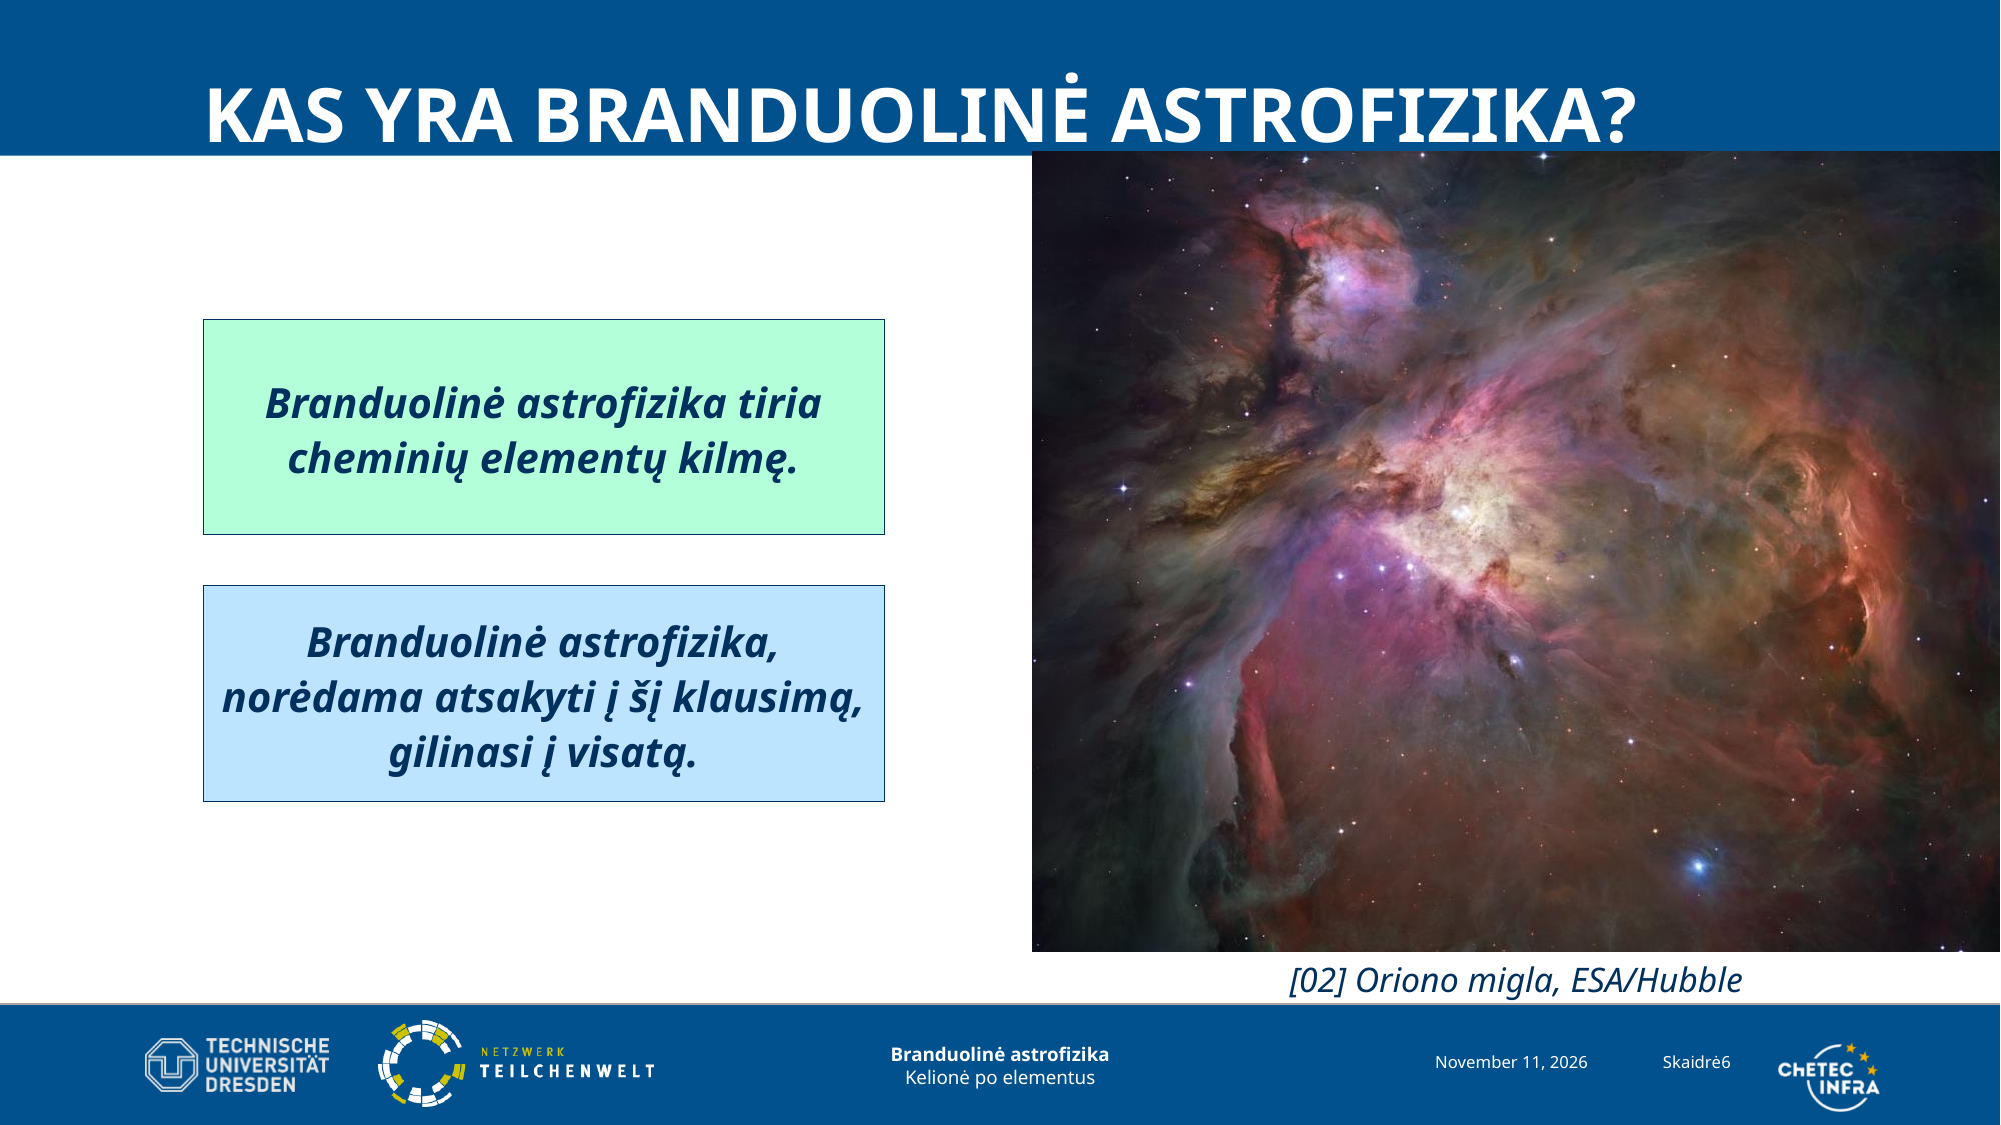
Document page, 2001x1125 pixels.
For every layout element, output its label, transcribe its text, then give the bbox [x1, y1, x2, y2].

picture [1778, 1033, 1880, 1121]
picture [378, 1020, 654, 1107]
text_box Branduolinė astrofizika tiria cheminių elementų kilmę. [202, 318, 885, 536]
text_box [02] Oriono migla, ESA/Hubble [1032, 953, 2000, 1007]
picture [1032, 151, 2000, 953]
title Kas yra branduolinė astrofizika? [203, 56, 1880, 169]
text_box Branduolinė astrofizika, norėdama atsakyti į šį klausimą, gilinasi į visatą. [202, 584, 885, 802]
